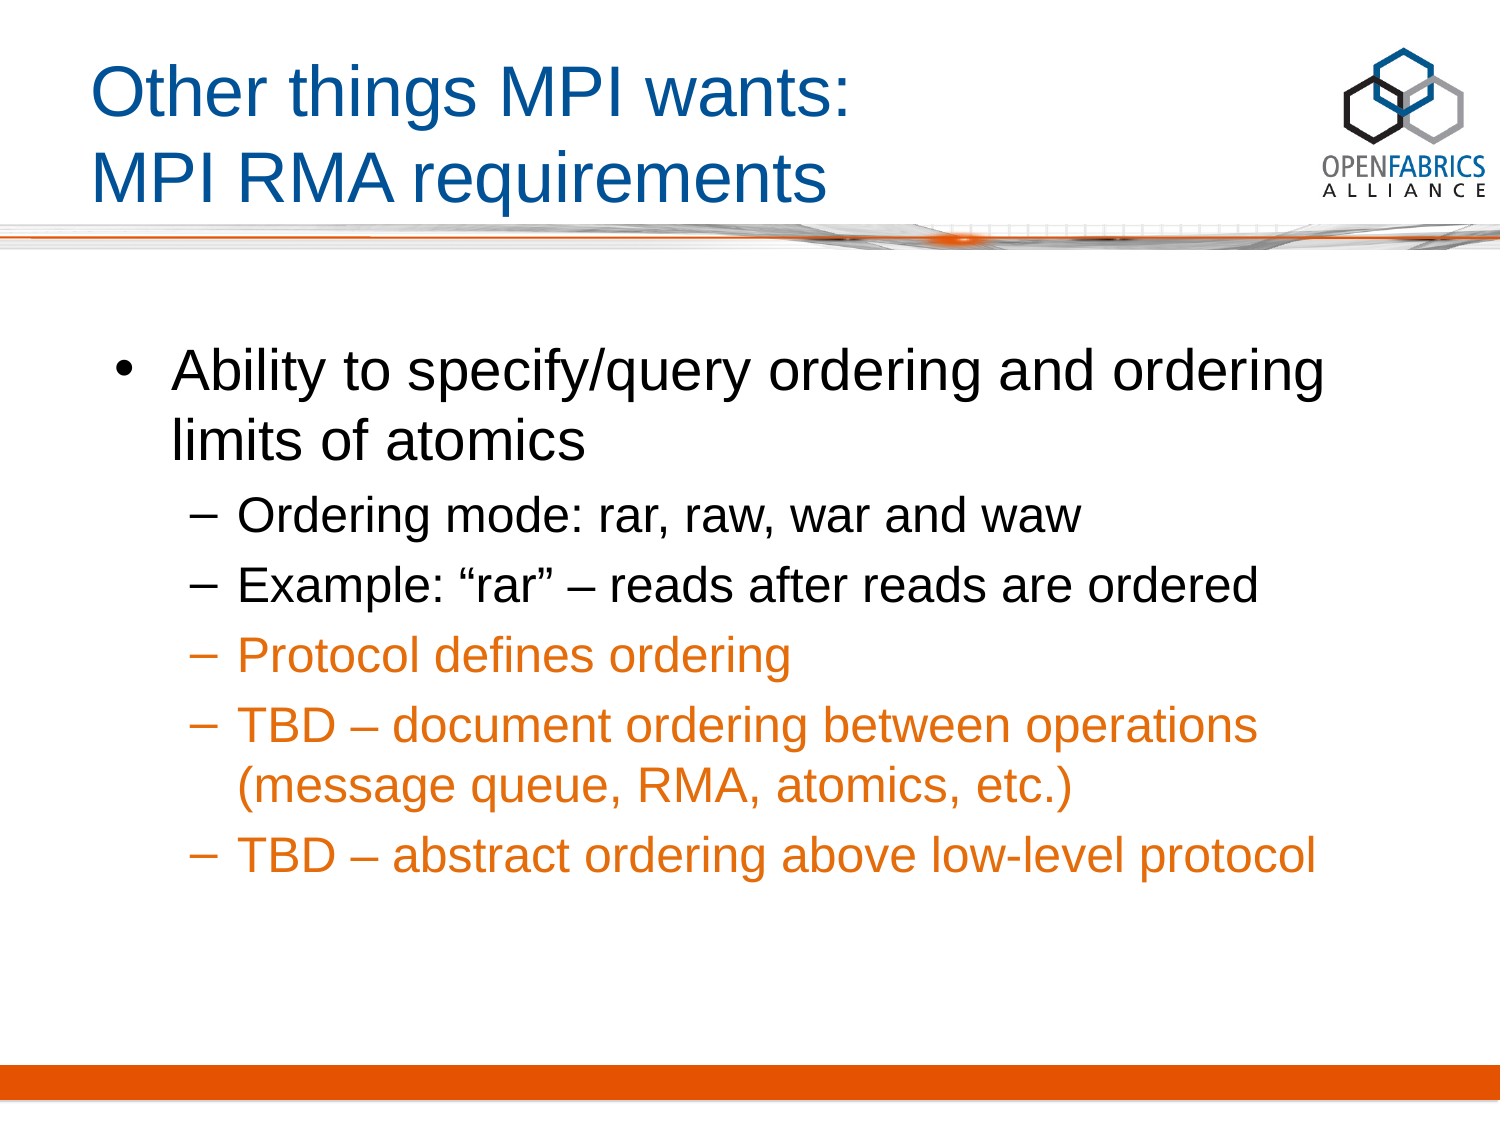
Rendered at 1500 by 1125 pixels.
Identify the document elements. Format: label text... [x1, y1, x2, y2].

picture [1312, 37, 1494, 219]
title Other things MPI wants: MPI RMA requirements [75, 37, 1300, 225]
picture [0, 224, 1500, 236]
picture [0, 239, 1500, 250]
list Ability to specify/query ordering and ordering limits of atomics Ordering mode: rar, raw, war and waw Example: “rar” – reads after reads are ordered Protocol defines ordering TBD – document ordering between operations (message queue, RMA, atomics, etc.) TBD – abstract ordering above low-level protocol [99, 324, 1450, 1088]
